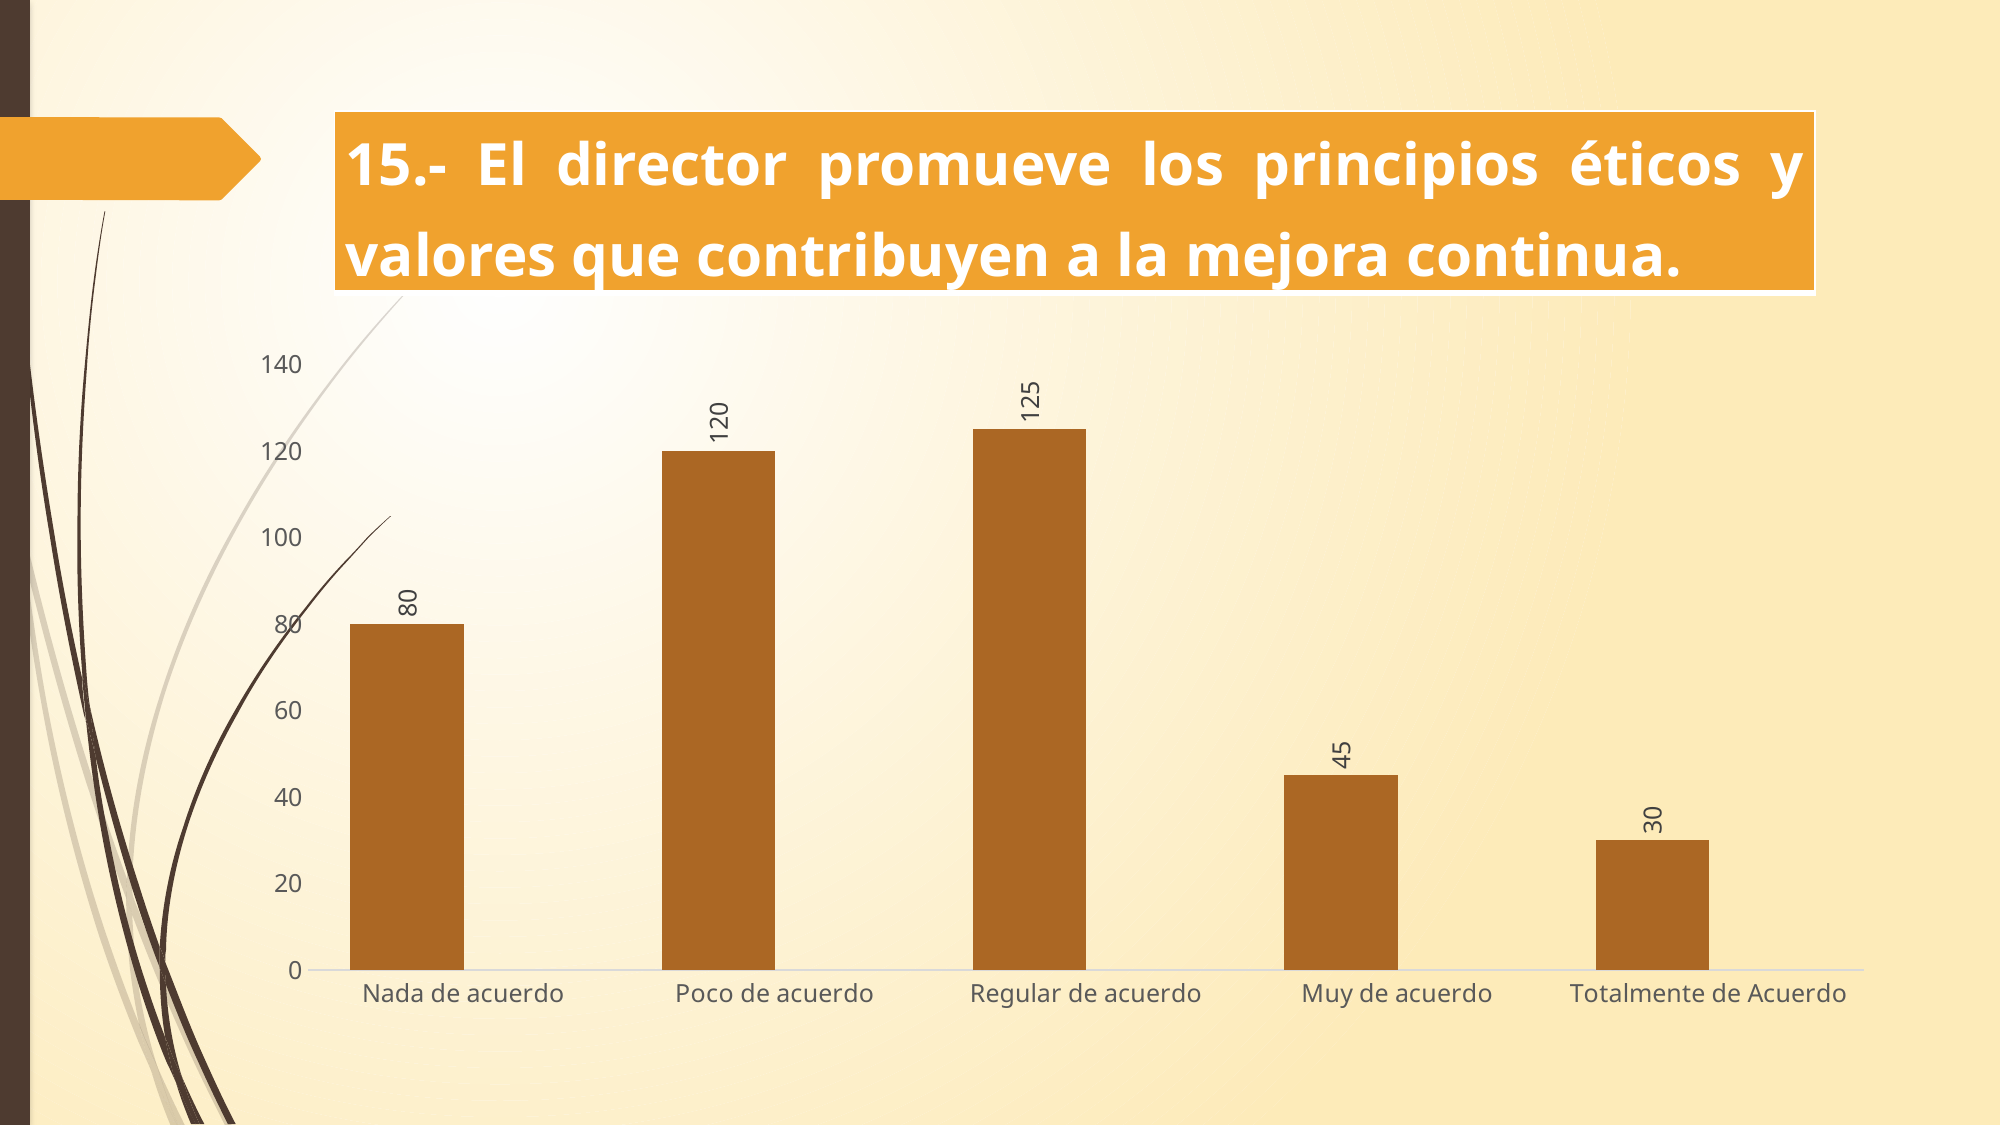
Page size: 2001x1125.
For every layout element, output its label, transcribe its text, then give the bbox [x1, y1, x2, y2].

table_header 15.- El director promueve los principios éticos y valores que contribuyen a la mejora continua. [335, 112, 1814, 290]
chart [226, 333, 1899, 1025]
